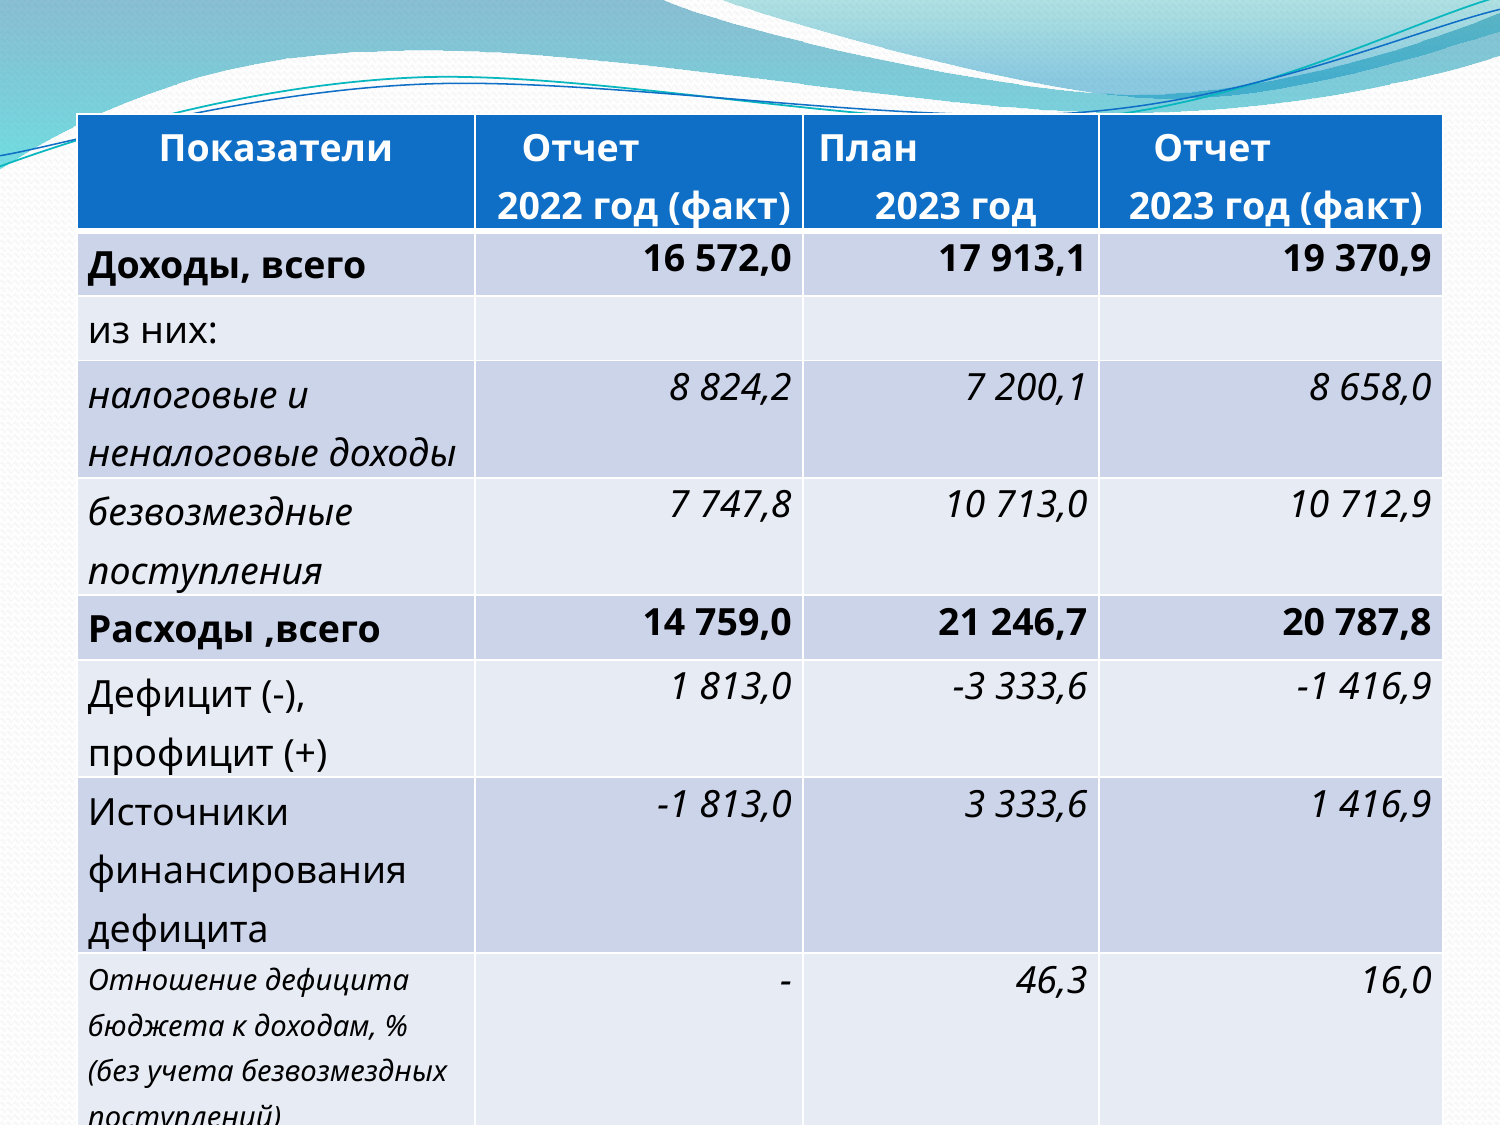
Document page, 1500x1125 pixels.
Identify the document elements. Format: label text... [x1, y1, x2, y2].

table_cell [804, 297, 1098, 360]
table_cell [476, 297, 802, 360]
table_cell налоговые и неналоговые доходы [78, 361, 474, 477]
table_header Отчет 2023 год (факт) [1100, 115, 1442, 228]
table_cell 16 572,0 [476, 234, 802, 295]
table_cell 1 416,9 [1100, 778, 1442, 952]
table_cell 10 712,9 [1100, 479, 1442, 594]
table_cell 16,0 [1100, 954, 1442, 1125]
table_cell безвозмездные поступления [78, 479, 474, 594]
table_cell 19 370,9 [1100, 234, 1442, 295]
table_cell 7 200,1 [804, 361, 1098, 477]
table_cell -1 813,0 [476, 778, 802, 952]
table_cell 10 713,0 [804, 479, 1098, 594]
table_cell 1 813,0 [476, 661, 802, 776]
table_cell -3 333,6 [804, 661, 1098, 776]
table_cell 8 658,0 [1100, 361, 1442, 477]
table_cell - [476, 954, 802, 1125]
table_cell -1 416,9 [1100, 661, 1442, 776]
table_cell 17 913,1 [804, 234, 1098, 295]
table_cell Источники финансирования дефицита [78, 778, 474, 952]
table_cell 46,3 [804, 954, 1098, 1125]
table_header План 2023 год [804, 115, 1098, 228]
table_cell 7 747,8 [476, 479, 802, 594]
table_cell Доходы, всего [78, 234, 474, 295]
table_cell [1100, 297, 1442, 360]
table_header Отчет 2022 год (факт) [476, 115, 802, 228]
table_cell Отношение дефицита бюджета к доходам, % (без учета безвозмездных поступлений) [78, 954, 474, 1125]
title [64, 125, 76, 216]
table_cell из них: [78, 297, 474, 360]
table_cell Расходы ,всего [78, 596, 474, 659]
table_cell Дефицит (-), профицит (+) [78, 661, 474, 776]
table_cell 3 333,6 [804, 778, 1098, 952]
table_header Показатели [78, 115, 474, 228]
table_cell 21 246,7 [804, 596, 1098, 659]
table_cell 8 824,2 [476, 361, 802, 477]
table_cell 20 787,8 [1100, 596, 1442, 659]
table_cell 14 759,0 [476, 596, 802, 659]
